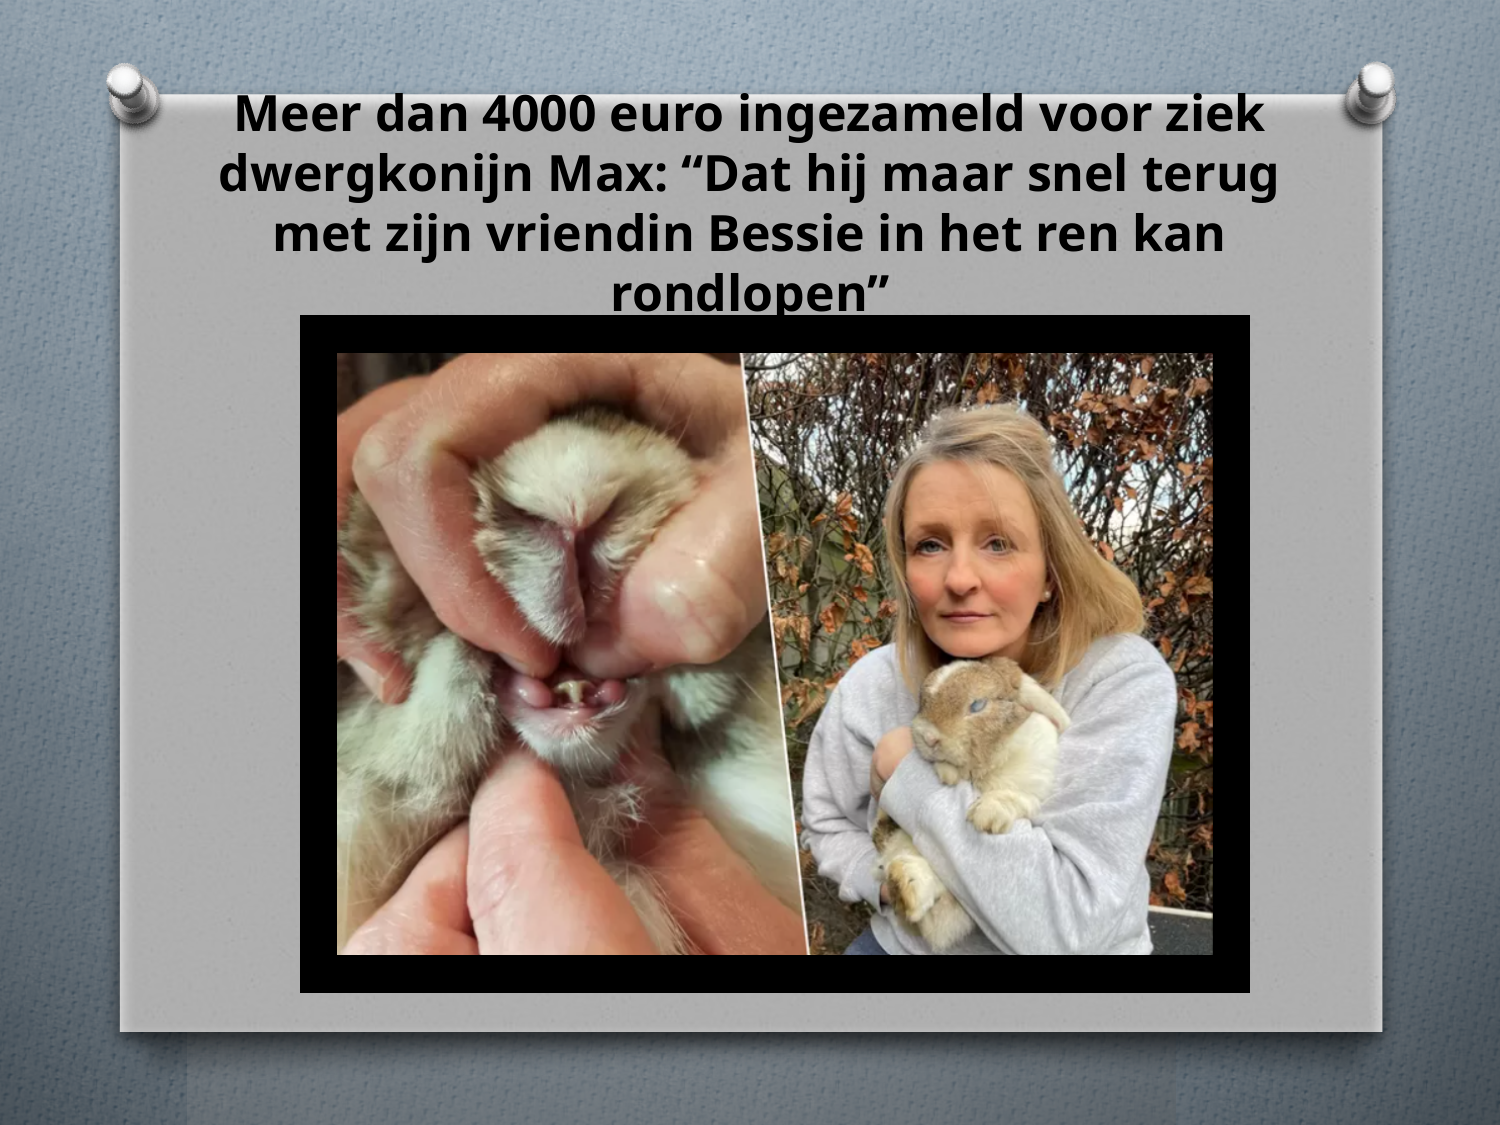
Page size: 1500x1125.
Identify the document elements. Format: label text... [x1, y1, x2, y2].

picture [1317, 35, 1439, 156]
picture [336, 352, 1214, 956]
picture [75, 29, 198, 153]
title Meer dan 4000 euro ingezameld voor ziek dwergkonijn Max: “Dat hij maar snel terug met zijn vriendin Bessie in het ren kan rondlopen” [178, 172, 1322, 370]
